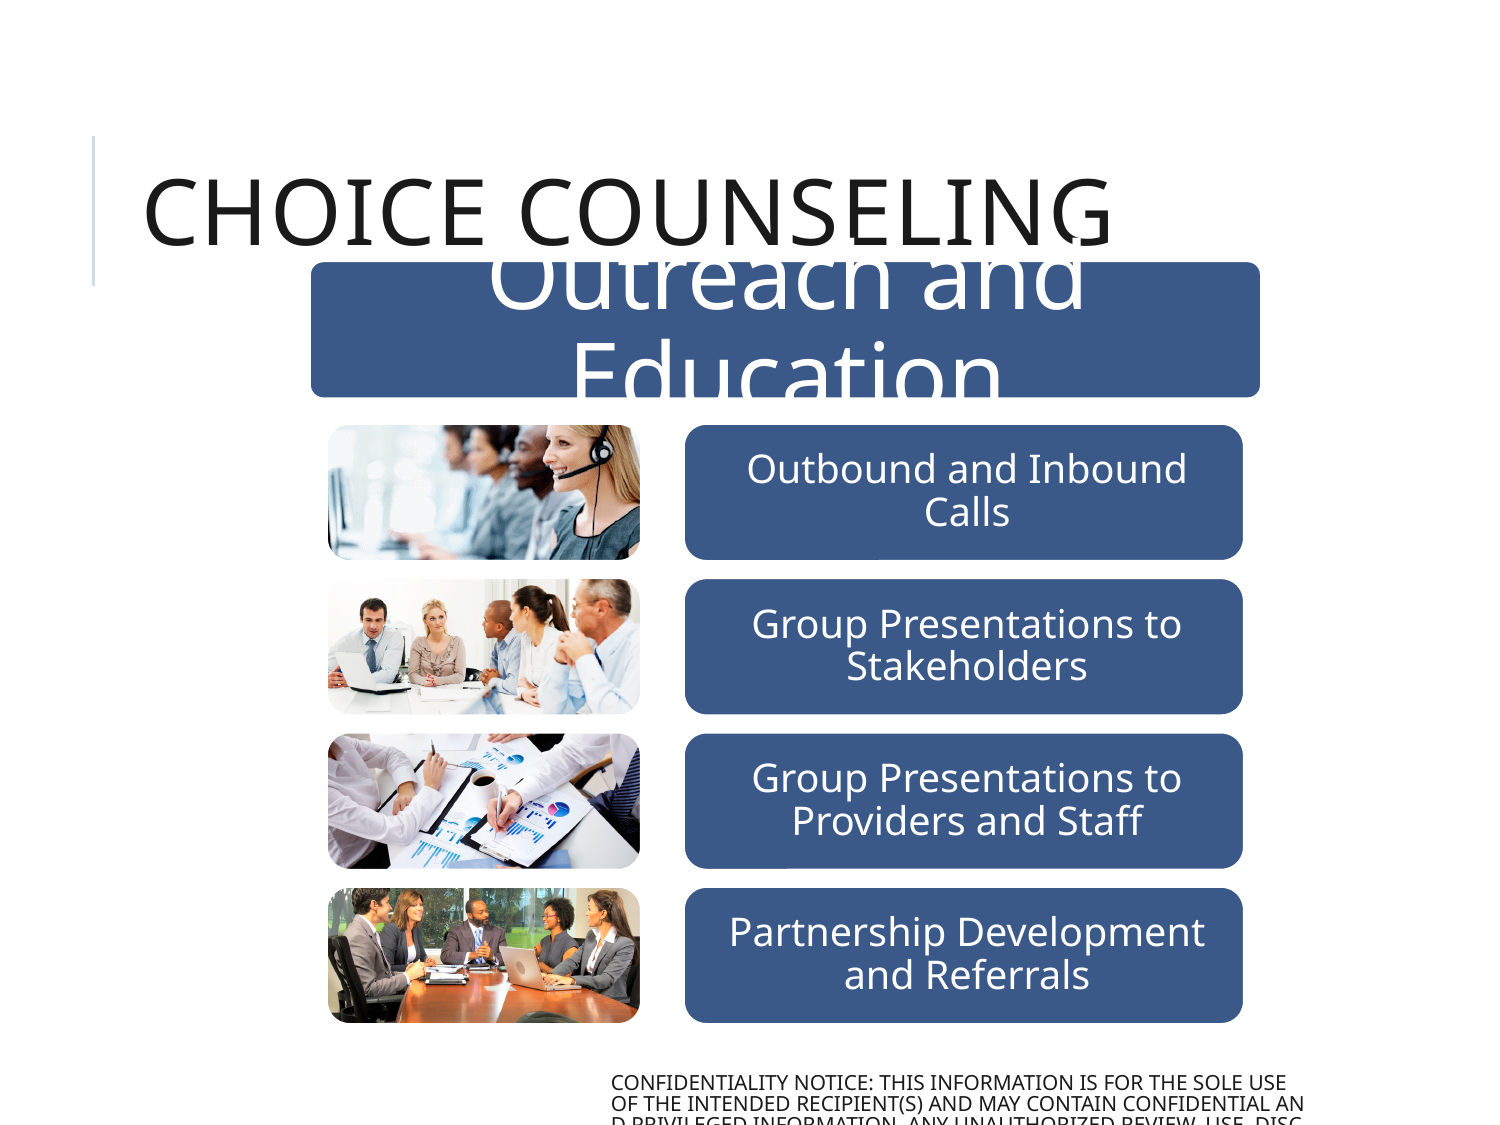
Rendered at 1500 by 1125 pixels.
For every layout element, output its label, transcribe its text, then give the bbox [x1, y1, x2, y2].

footer CONFIDENTIALITY NOTICE: This information is for the sole use of the intended recipient(s) and may contain confidential and privileged information. Any unauthorized review, use, disclosure, or distribution is prohibited. . If you are not an intended recipient, please destroy all copies. [595, 1061, 1322, 1107]
title Choice Counseling [126, 96, 1322, 256]
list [125, 260, 1446, 1025]
